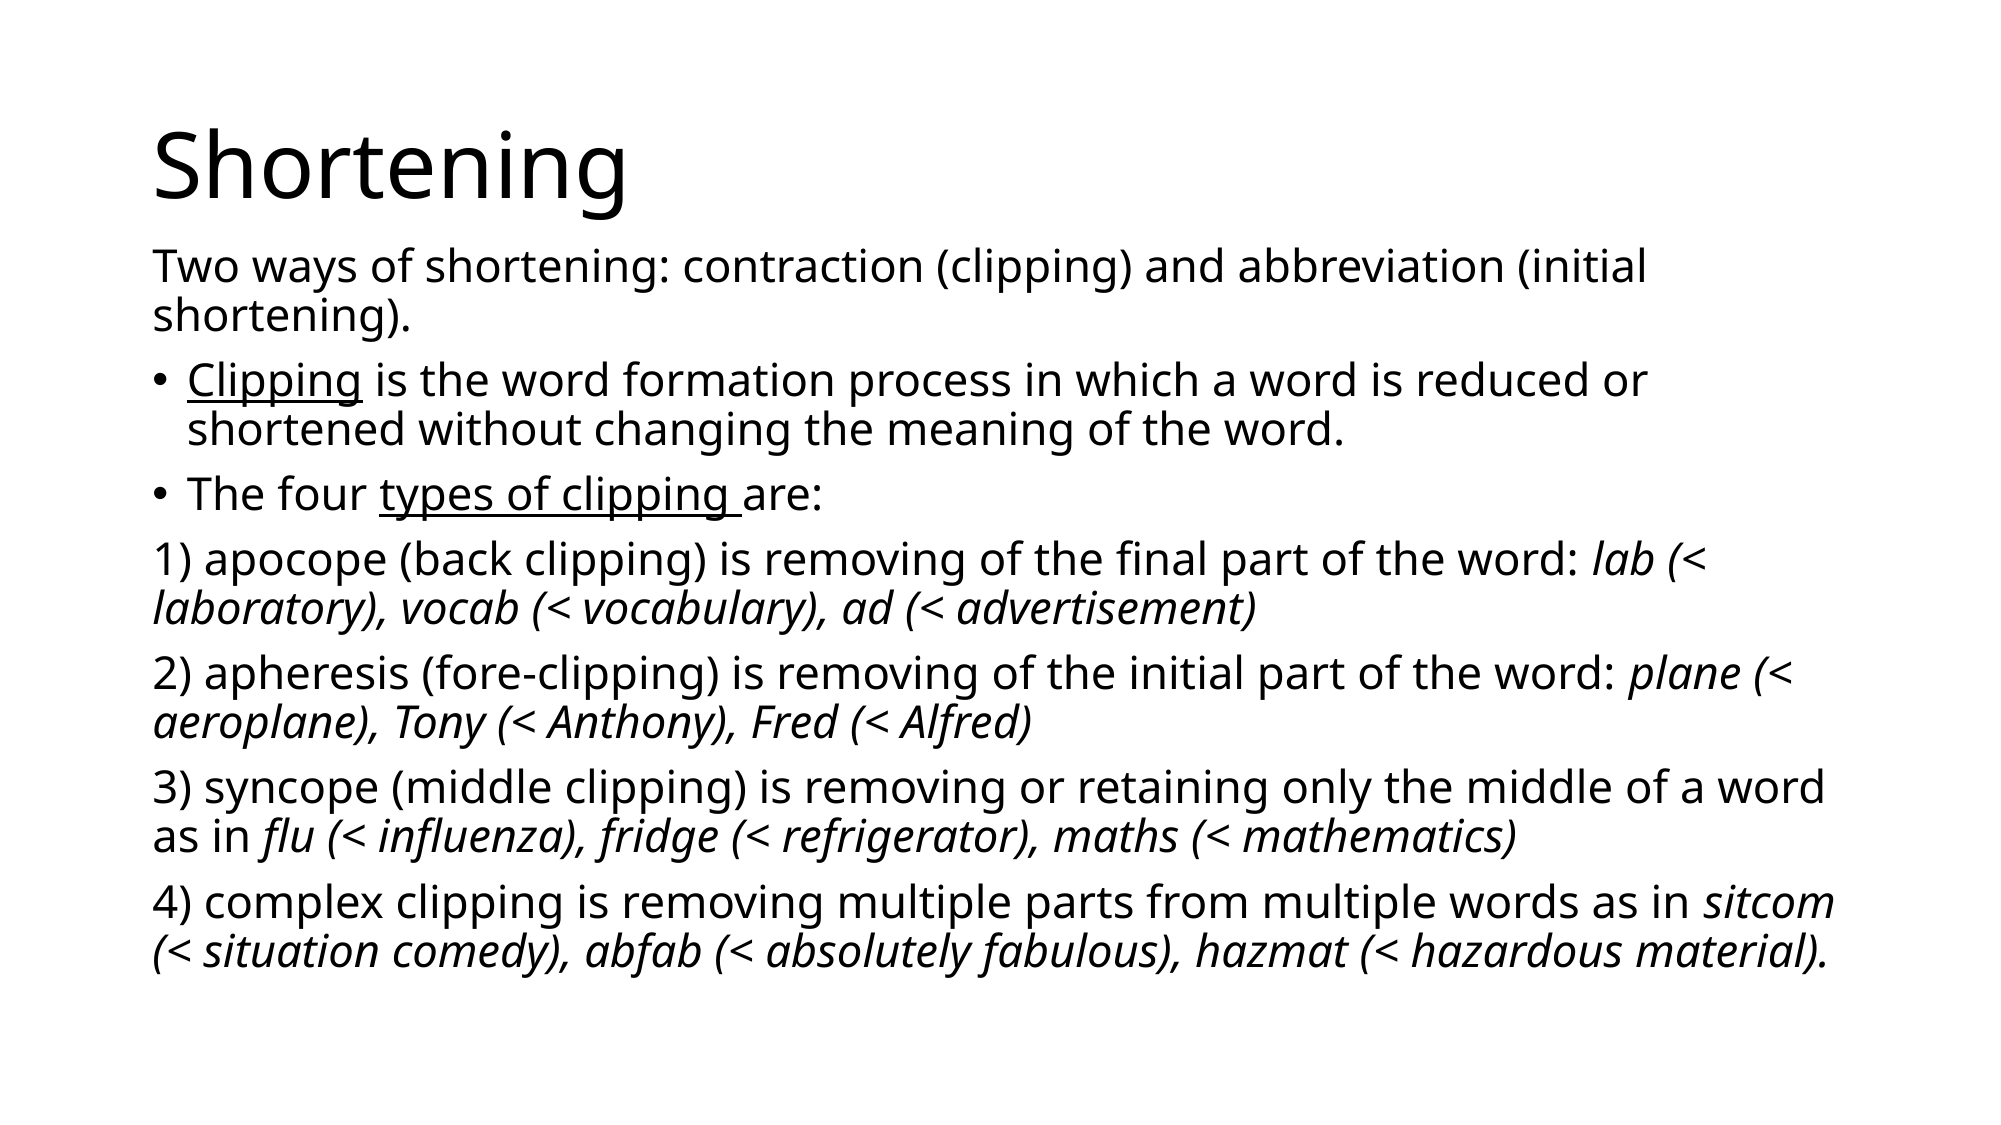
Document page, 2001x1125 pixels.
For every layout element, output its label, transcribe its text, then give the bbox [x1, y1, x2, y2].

title Shortening [137, 59, 1863, 235]
list Two ways of shortening: contraction (clipping) and abbreviation (initial shortening). Clipping is the word formation process in which a word is reduced or shortened without changing the meaning of the word. The four types of clipping are: 1) apocope (back clipping) is removing of the final part of the word: lab (< laboratory), vocab (< vocabulary), ad (< advertisement) 2) apheresis (fore-clipping) is removing of the initial part of the word: plane (< aeroplane), Tony (< Anthony), Fred (< Alfred) 3) syncope (middle clipping) is removing or retaining only the middle of a word as in flu (< influenza), fridge (< refrigerator), maths (< mathematics) 4) complex clipping is removing multiple parts from multiple words as in sitcom (< situation comedy), abfab (< absolutely fabulous), hazmat (< hazardous material). [137, 235, 1863, 1014]
